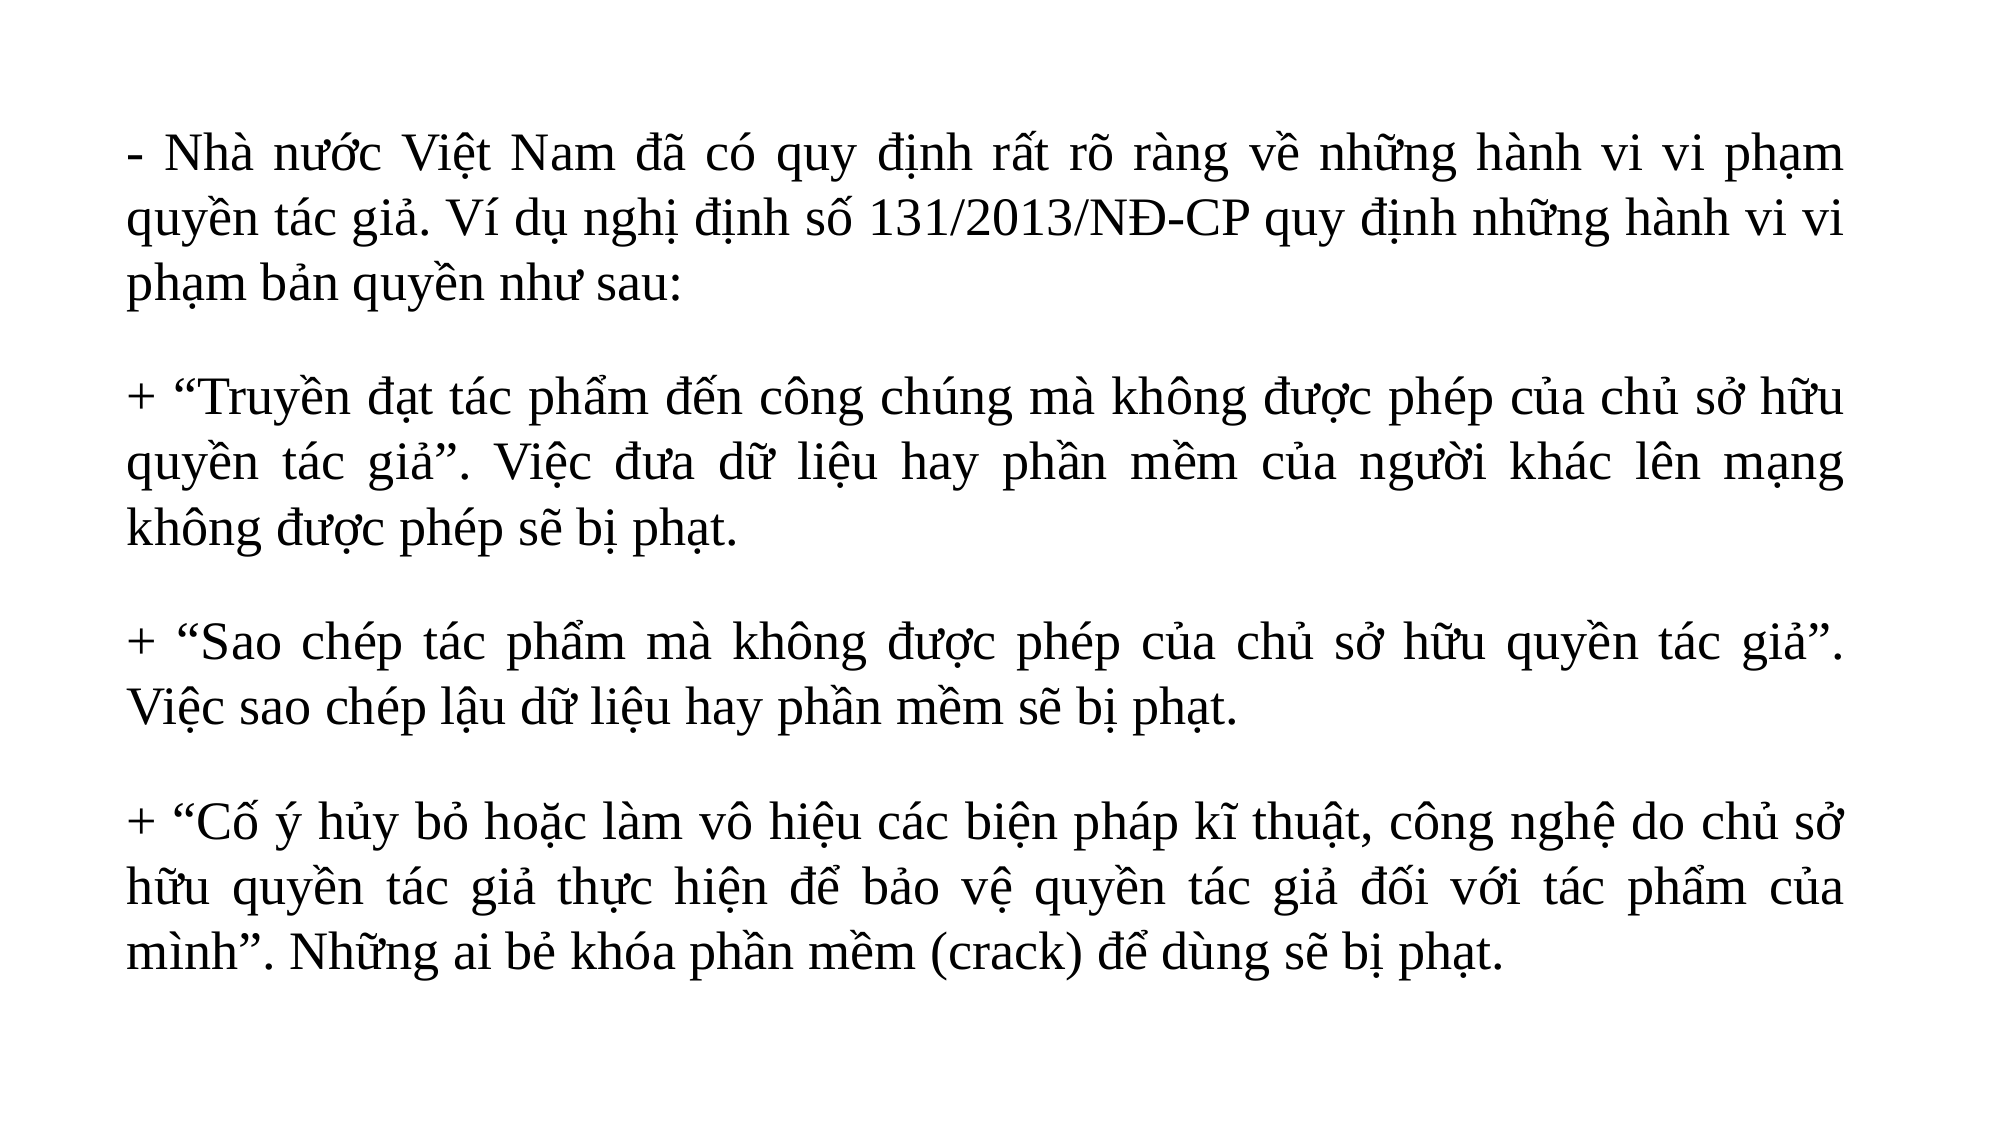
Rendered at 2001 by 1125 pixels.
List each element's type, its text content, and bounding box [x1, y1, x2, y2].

text_box - Nhà nước Việt Nam đã có quy định rất rõ ràng về những hành vi vi phạm quyền tác giả. Ví dụ nghị định số 131/2013/NĐ-CP quy định những hành vi vi phạm bản quyền như sau: + “Truyền đạt tác phẩm đến công chúng mà không được phép của chủ sở hữu quyền tác giả”. Việc đưa dữ liệu hay phần mềm của người khác lên mạng không được phép sẽ bị phạt. + “Sao chép tác phẩm mà không được phép của chủ sở hữu quyền tác giả”. Việc sao chép lậu dữ liệu hay phần mềm sẽ bị phạt. + “Cố ý hủy bỏ hoặc làm vô hiệu các biện pháp kĩ thuật, công nghệ do chủ sở hữu quyền tác giả thực hiện để bảo vệ quyền tác giả đối với tác phẩm của mình”. Những ai bẻ khóa phần mềm (crack) để dùng sẽ bị phạt. [112, 108, 1863, 988]
